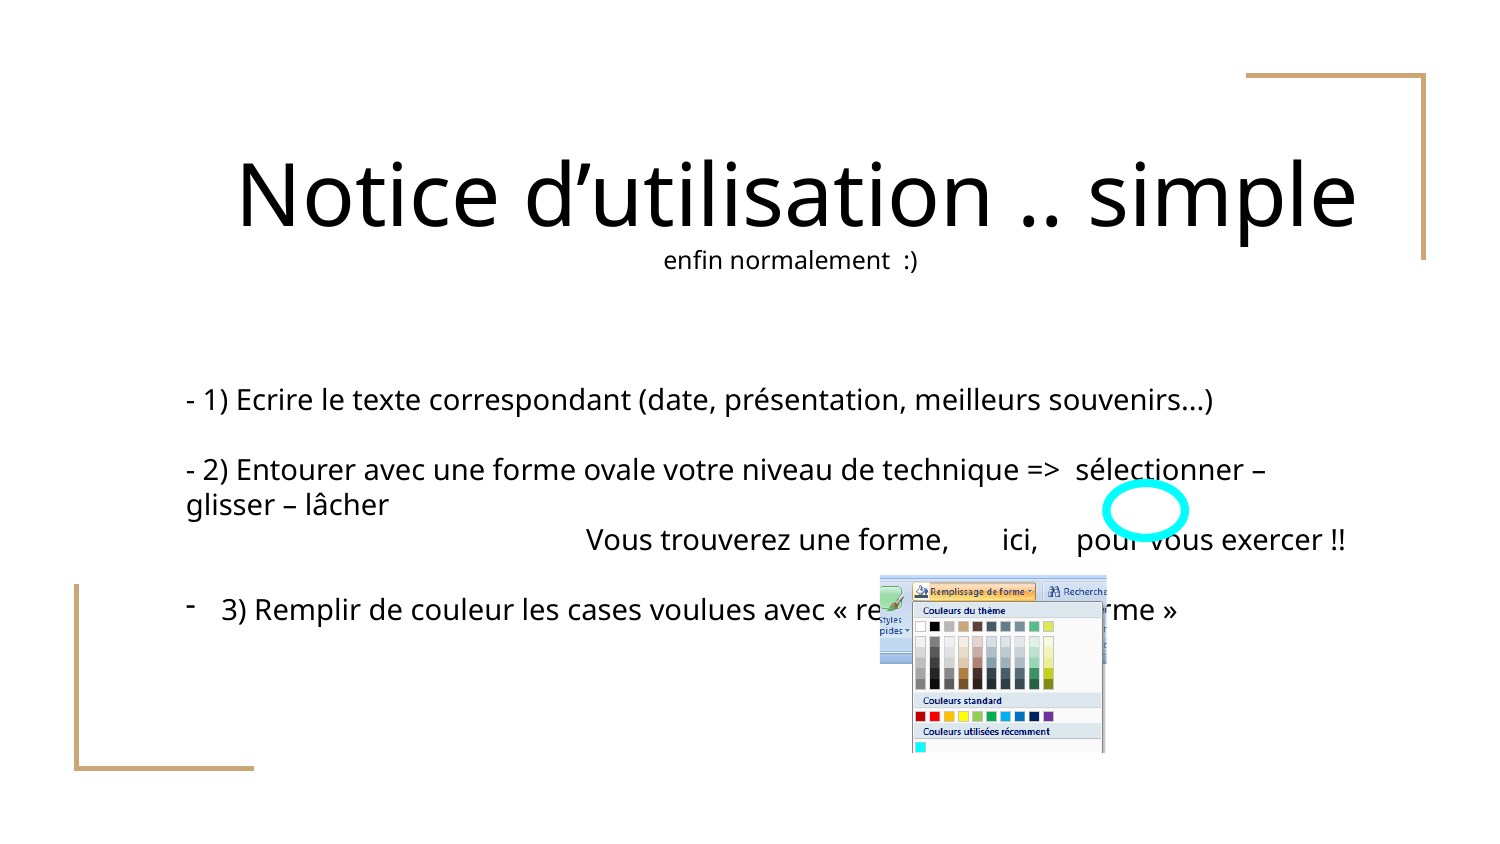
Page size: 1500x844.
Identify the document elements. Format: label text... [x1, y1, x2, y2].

title Notice d’utilisation .. simple enfin normalement :) [183, 280, 1412, 659]
text_box [1102, 478, 1190, 543]
text_box - 1) Ecrire le texte correspondant (date, présentation, meilleurs souvenirs...) - 2) Entourer avec une forme ovale votre niveau de technique => sélectionner – glisser – lâcher Vous trouverez une forme, ici, pour vous exercer !! 3) Remplir de couleur les cases voulues avec « remplissage de forme » [171, 339, 1376, 809]
picture [879, 575, 1107, 753]
